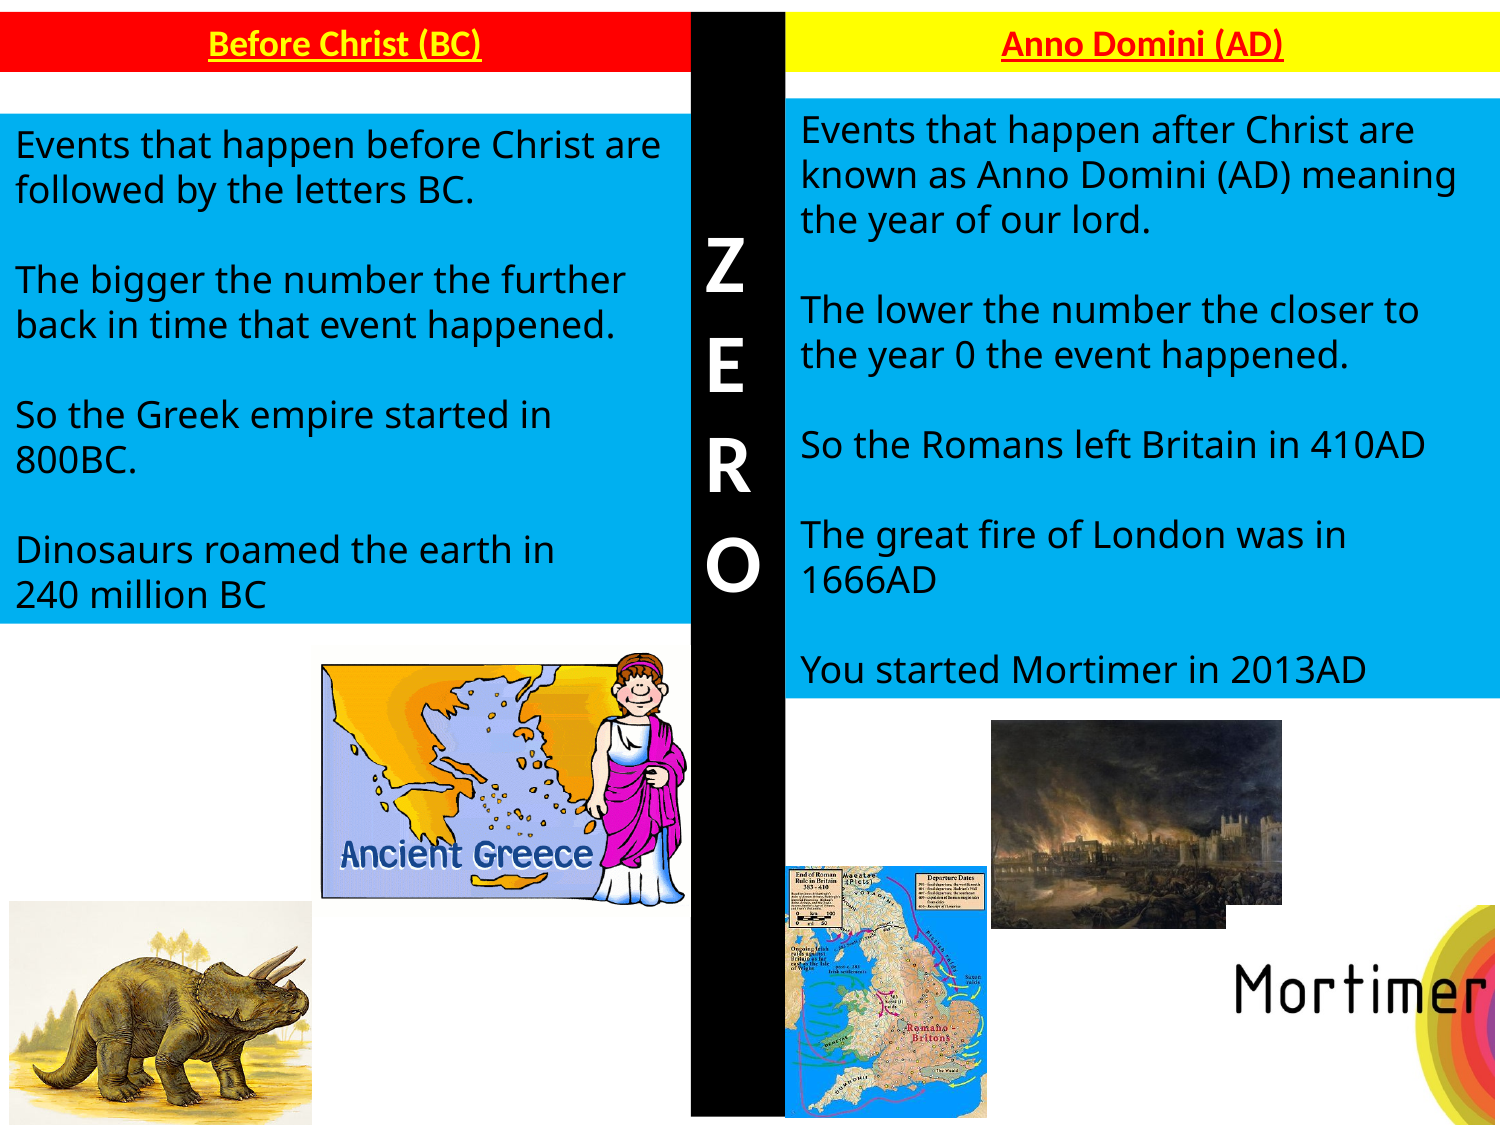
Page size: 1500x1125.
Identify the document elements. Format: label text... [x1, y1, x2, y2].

text_box Z E R O [690, 11, 786, 1117]
text_box Events that happen before Christ are followed by the letters BC. The bigger the number the further back in time that event happened. So the Greek empire started in 800BC. Dinosaurs roamed the earth in 240 million BC [0, 113, 691, 624]
picture [9, 644, 691, 1125]
text_box Anno Domini (AD) [786, 11, 1500, 72]
picture [991, 719, 1495, 1125]
text_box Before Christ (BC) [0, 11, 690, 72]
picture [785, 866, 987, 1118]
text_box Events that happen after Christ are known as Anno Domini (AD) meaning the year of our lord. The lower the number the closer to the year 0 the event happened. So the Romans left Britain in 410AD The great fire of London was in 1666AD You started Mortimer in 2013AD [785, 98, 1500, 699]
